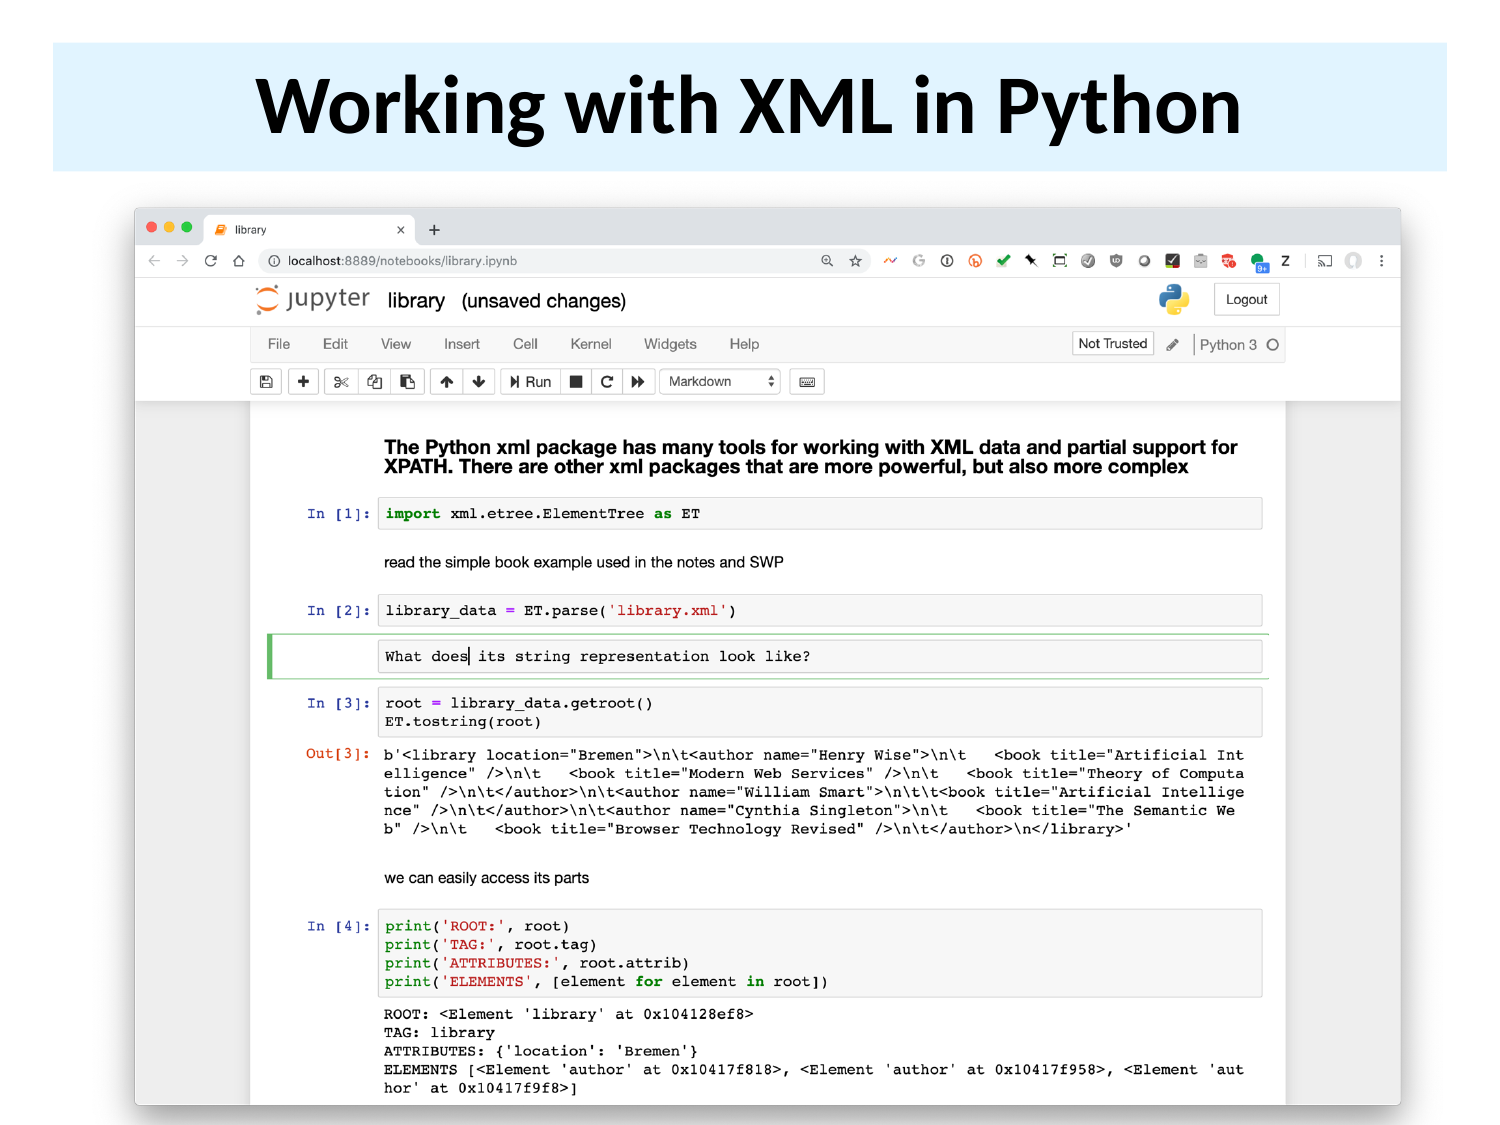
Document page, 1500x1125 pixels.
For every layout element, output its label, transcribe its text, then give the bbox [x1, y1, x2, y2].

picture [85, 174, 1451, 1125]
title Working with XML in Python [53, 42, 1447, 172]
